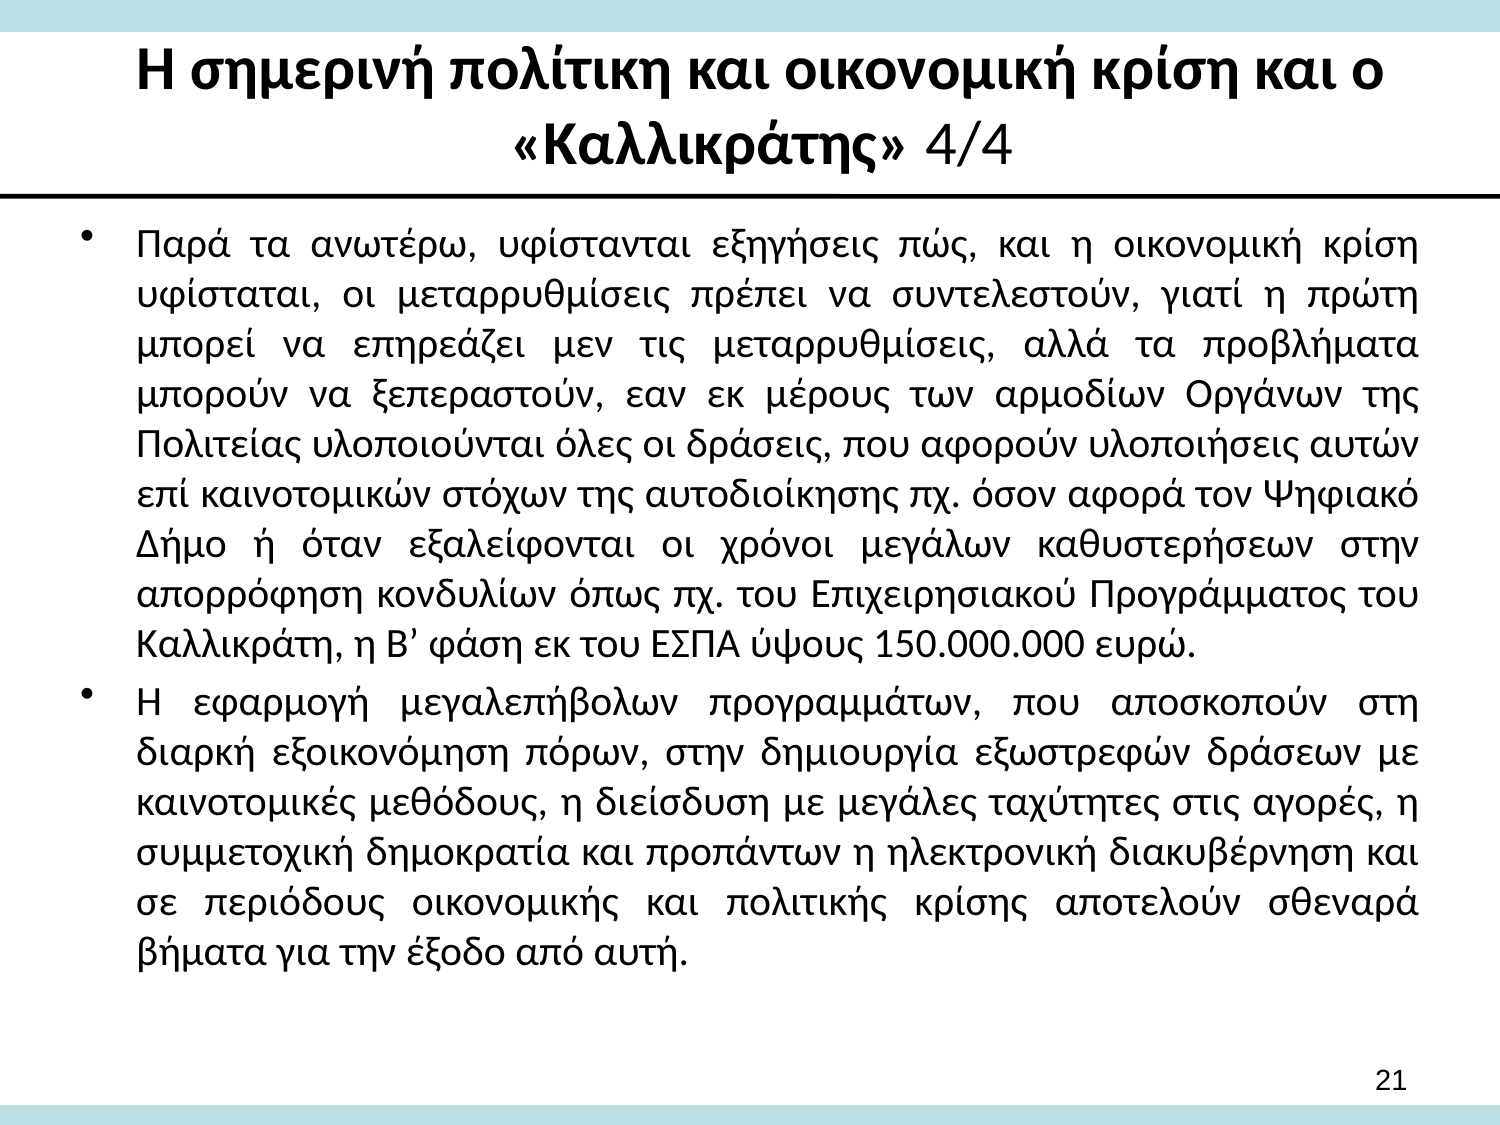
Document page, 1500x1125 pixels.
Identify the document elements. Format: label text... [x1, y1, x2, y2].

title Η σημερινή πολίτικη και οικονομική κρίση και ο «Καλλικράτης» 4/4 [53, 31, 1471, 173]
list Παρά τα ανωτέρω, υφίστανται εξηγήσεις πώς, και η οικονομική κρίση υφίσταται, οι μεταρρυθμίσεις πρέπει να συντελεστούν, γιατί η πρώτη μπορεί να επηρεάζει μεν τις μεταρρυθμίσεις, αλλά τα προβλήματα μπορούν να ξεπεραστούν, εαν εκ μέρους των αρμοδίων Οργάνων της Πολιτείας υλοποιούνται όλες οι δράσεις, που αφορούν υλοποιήσεις αυτών επί καινοτομικών στόχων της αυτοδιοίκησης πχ. όσον αφορά τον Ψηφιακό Δήμο ή όταν εξαλείφονται οι χρόνοι μεγάλων καθυστερήσεων στην απορρόφηση κονδυλίων όπως πχ. του Επιχειρησιακού Προγράμματος του Καλλικράτη, η Β’ φάση εκ του ΕΣΠΑ ύψους 150.000.000 ευρώ. Η εφαρμογή μεγαλεπήβολων προγραμμάτων, που αποσκοπούν στη διαρκή εξοικονόμηση πόρων, στην δημιουργία εξωστρεφών δράσεων με καινοτομικές μεθόδους, η διείσδυση με μεγάλες ταχύτητες στις αγορές, η συμμετοχική δημοκρατία και προπάντων η ηλεκτρονική διακυβέρνηση και σε περιόδους οικονομικής και πολιτικής κρίσης αποτελούν σθεναρά βήματα για την έξοδο από αυτή. [64, 208, 1436, 1005]
slide_number 21 [1074, 1050, 1426, 1095]
